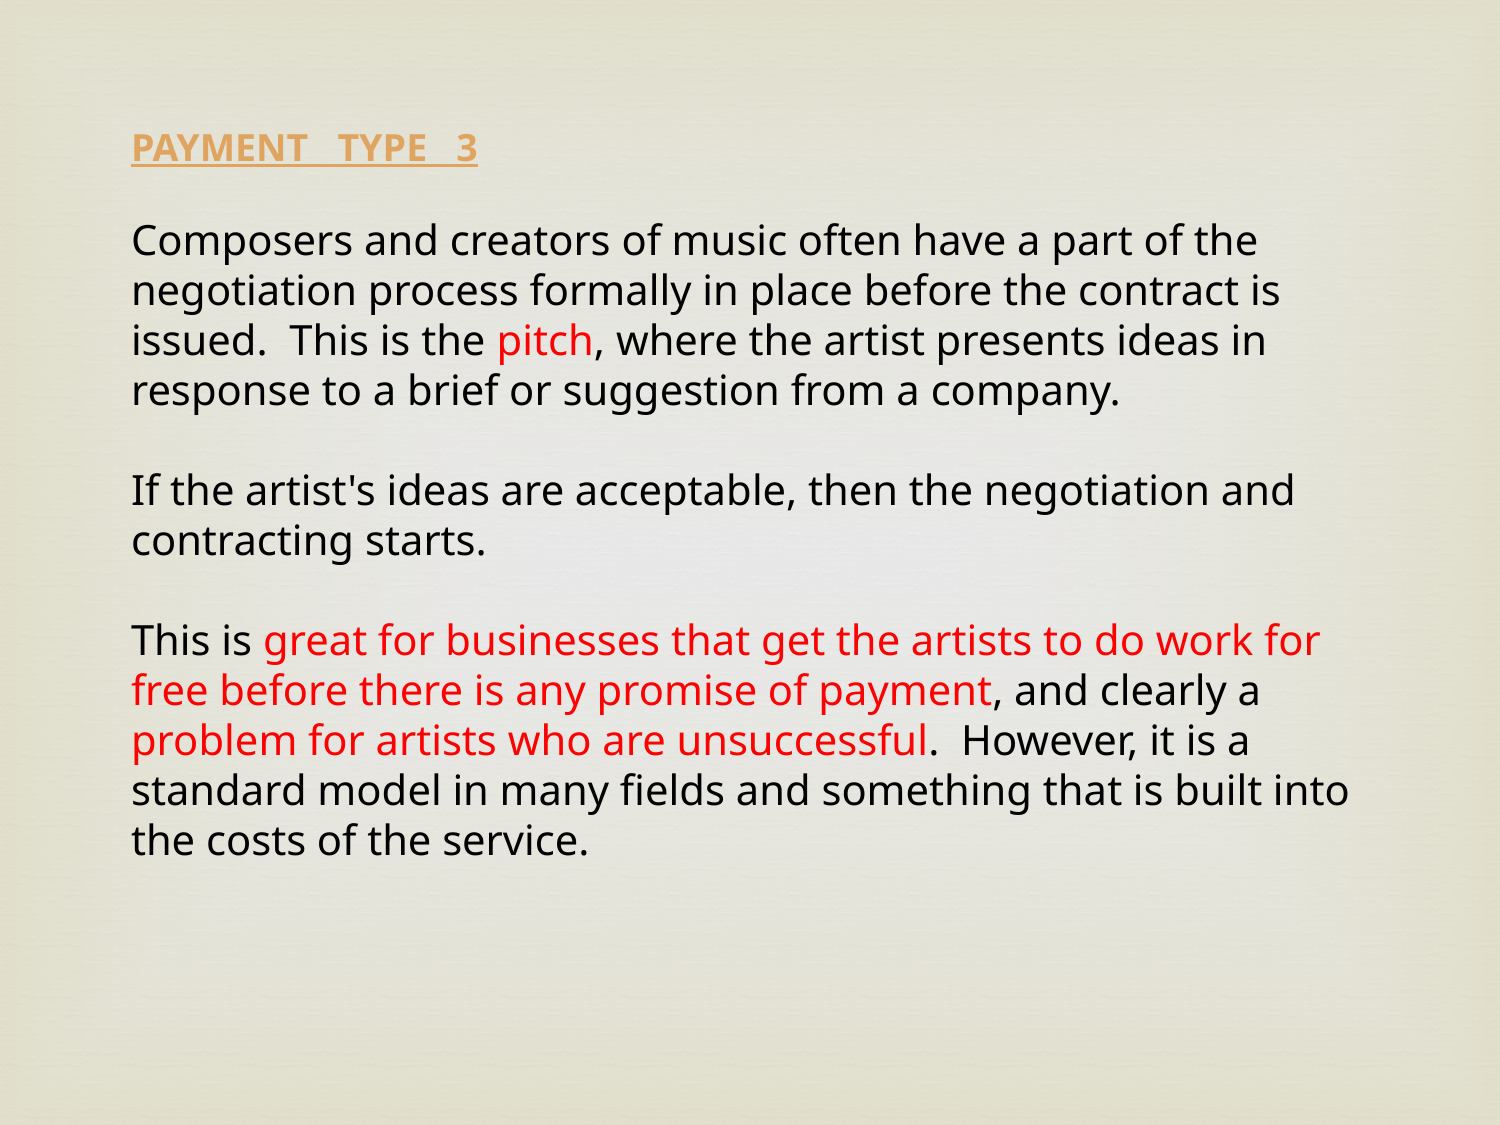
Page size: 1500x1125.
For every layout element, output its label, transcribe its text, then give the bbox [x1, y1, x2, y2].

text_box PAYMENT TYPE 3 Composers and creators of music often have a part of the negotiation process formally in place before the contract is issued. This is the pitch, where the artist presents ideas in response to a brief or suggestion from a company. If the artist's ideas are acceptable, then the negotiation and contracting starts. This is great for businesses that get the artists to do work for free before there is any promise of payment, and clearly a problem for artists who are unsuccessful. However, it is a standard model in many fields and something that is built into the costs of the service. [116, 116, 1420, 917]
